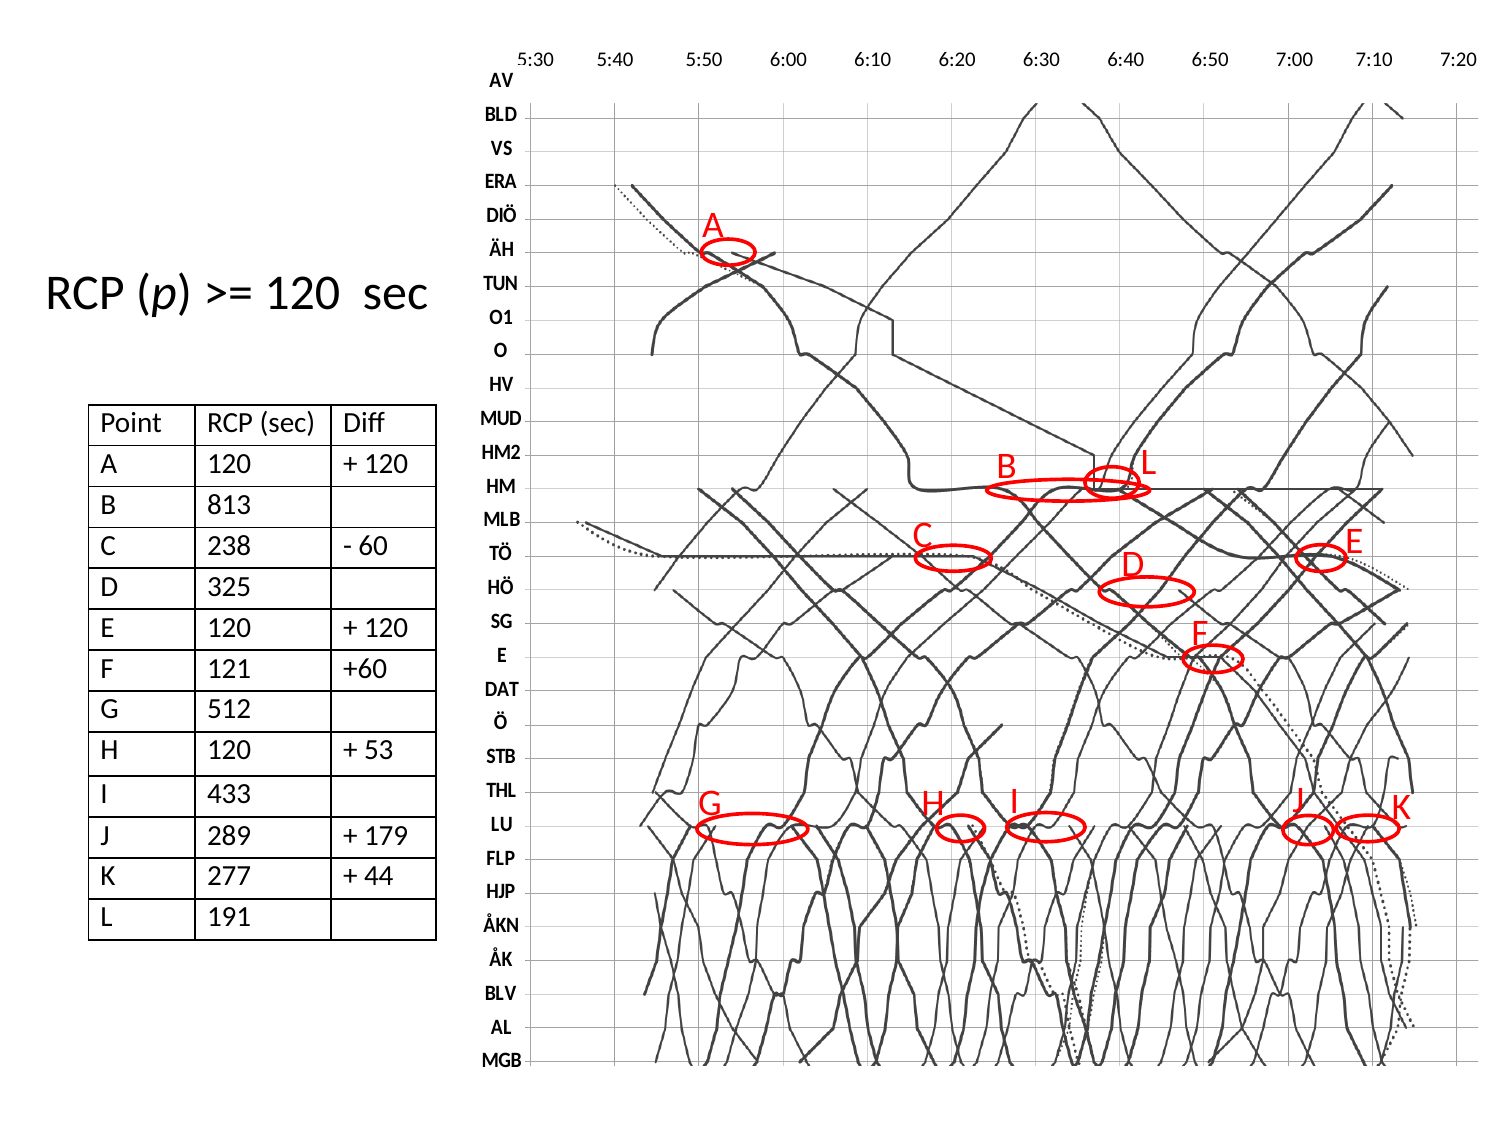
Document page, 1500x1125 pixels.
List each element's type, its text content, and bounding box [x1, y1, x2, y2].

table_cell 433 [196, 777, 330, 816]
table_cell 813 [196, 487, 330, 527]
table_cell H [89, 733, 194, 775]
picture [475, 63, 1479, 1080]
table_cell L [89, 900, 194, 939]
table_cell + 179 [332, 818, 435, 857]
table_header Point [89, 406, 194, 445]
table_cell - 60 [332, 528, 435, 567]
table_cell [332, 569, 435, 608]
table_cell I [89, 777, 194, 816]
table_cell J [89, 818, 194, 857]
table_cell 120 [196, 733, 330, 775]
table_cell A [89, 446, 194, 486]
table_cell [332, 487, 435, 527]
table_cell 289 [196, 818, 330, 857]
table_header Diff [332, 406, 435, 445]
text_box 5:30 5:40 5:50 6:00 6:10 6:20 6:30 6:40 6:50 7:00 7:10 7:20 [502, 38, 1500, 104]
table_cell 512 [196, 692, 330, 731]
table_cell [332, 777, 435, 816]
table_cell C [89, 528, 194, 567]
table_cell 121 [196, 651, 330, 690]
table_cell D [89, 569, 194, 608]
table_cell F [89, 651, 194, 690]
table_cell [332, 692, 435, 731]
table_cell G [89, 692, 194, 731]
table_cell B [89, 487, 194, 527]
table_cell + 44 [332, 859, 435, 898]
table_cell [332, 900, 435, 939]
table_cell + 120 [332, 446, 435, 486]
text_box [524, 72, 1491, 1097]
table_header RCP (sec) [196, 406, 330, 445]
table_cell K [89, 859, 194, 898]
table_cell 325 [196, 569, 330, 608]
table_cell 238 [196, 528, 330, 567]
table_cell E [89, 610, 194, 649]
table_cell 191 [196, 900, 330, 939]
table_cell + 53 [332, 733, 435, 775]
table_cell 277 [196, 859, 330, 898]
table_cell 120 [196, 446, 330, 486]
list RCP (p) >= 120 sec [30, 252, 455, 355]
table_cell +60 [332, 651, 435, 690]
table_cell + 120 [332, 610, 435, 649]
table_cell 120 [196, 610, 330, 649]
